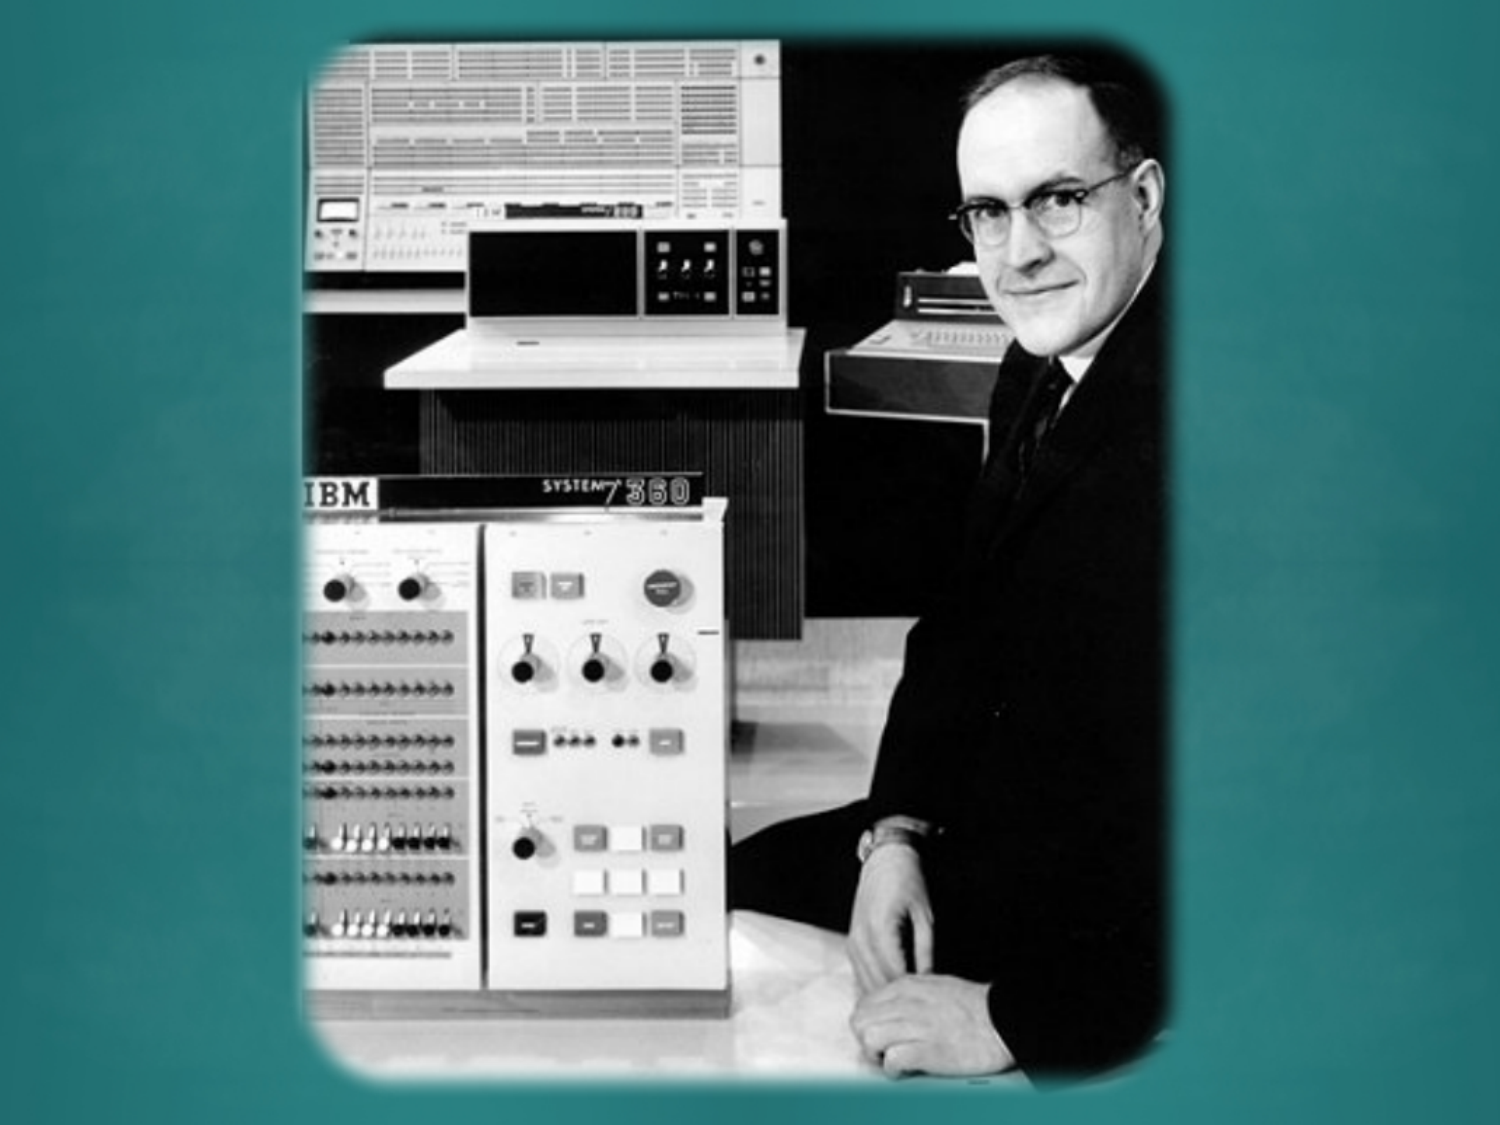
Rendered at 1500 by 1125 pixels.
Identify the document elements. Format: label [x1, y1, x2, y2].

picture [0, 0, 1500, 1125]
text_box [305, 485, 696, 504]
